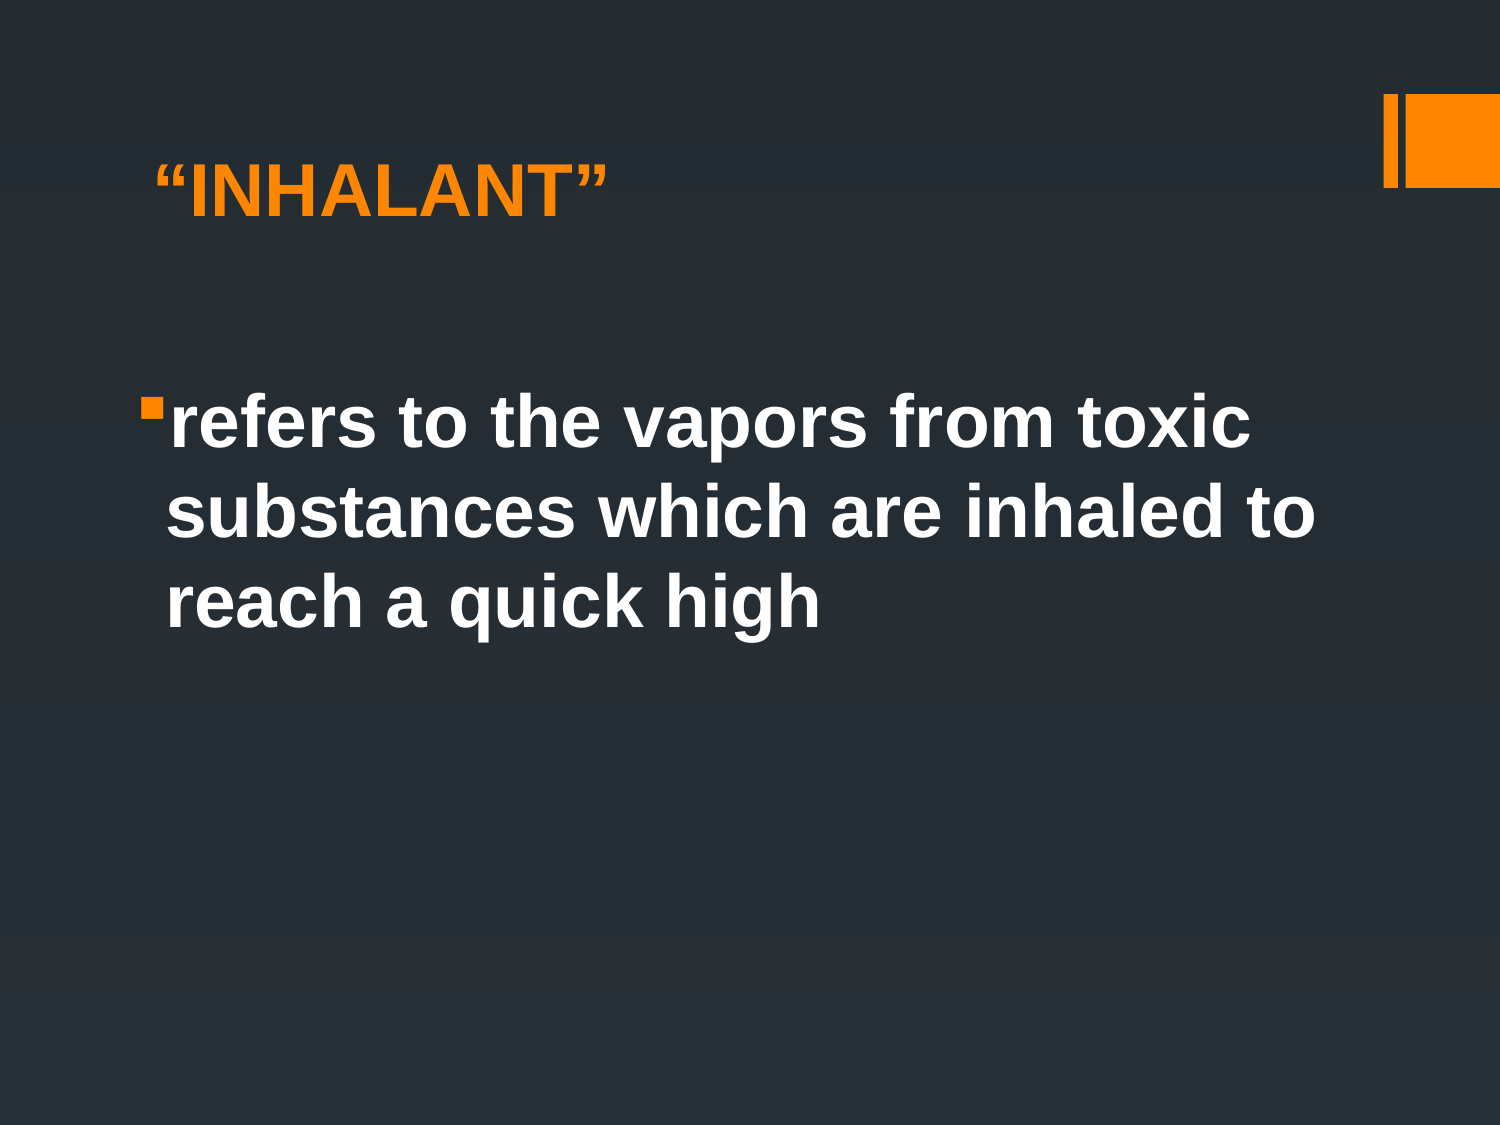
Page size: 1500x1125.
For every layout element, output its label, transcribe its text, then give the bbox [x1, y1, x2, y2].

list refers to the vapors from toxic substances which are inhaled to reach a quick high [112, 365, 1375, 1125]
title “INHALANT” [137, 50, 1338, 240]
